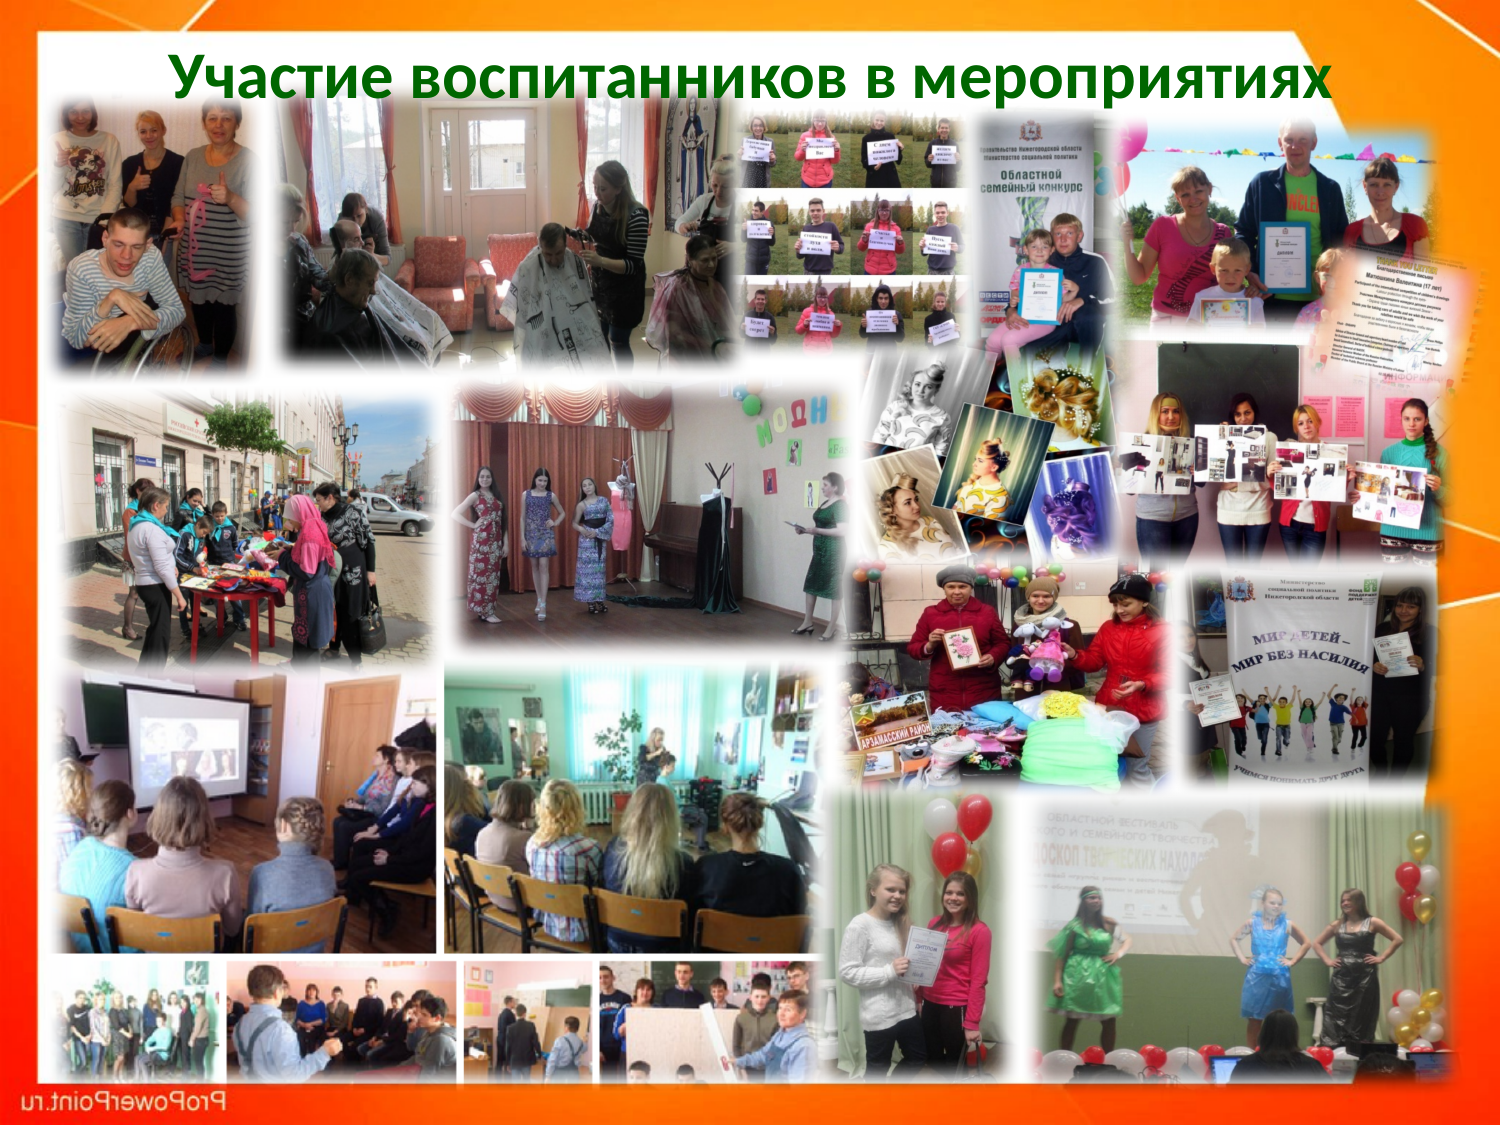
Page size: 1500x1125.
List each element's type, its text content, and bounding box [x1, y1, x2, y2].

picture [0, 0, 1500, 1125]
title Участие воспитанников в мероприятиях [76, 0, 1427, 111]
